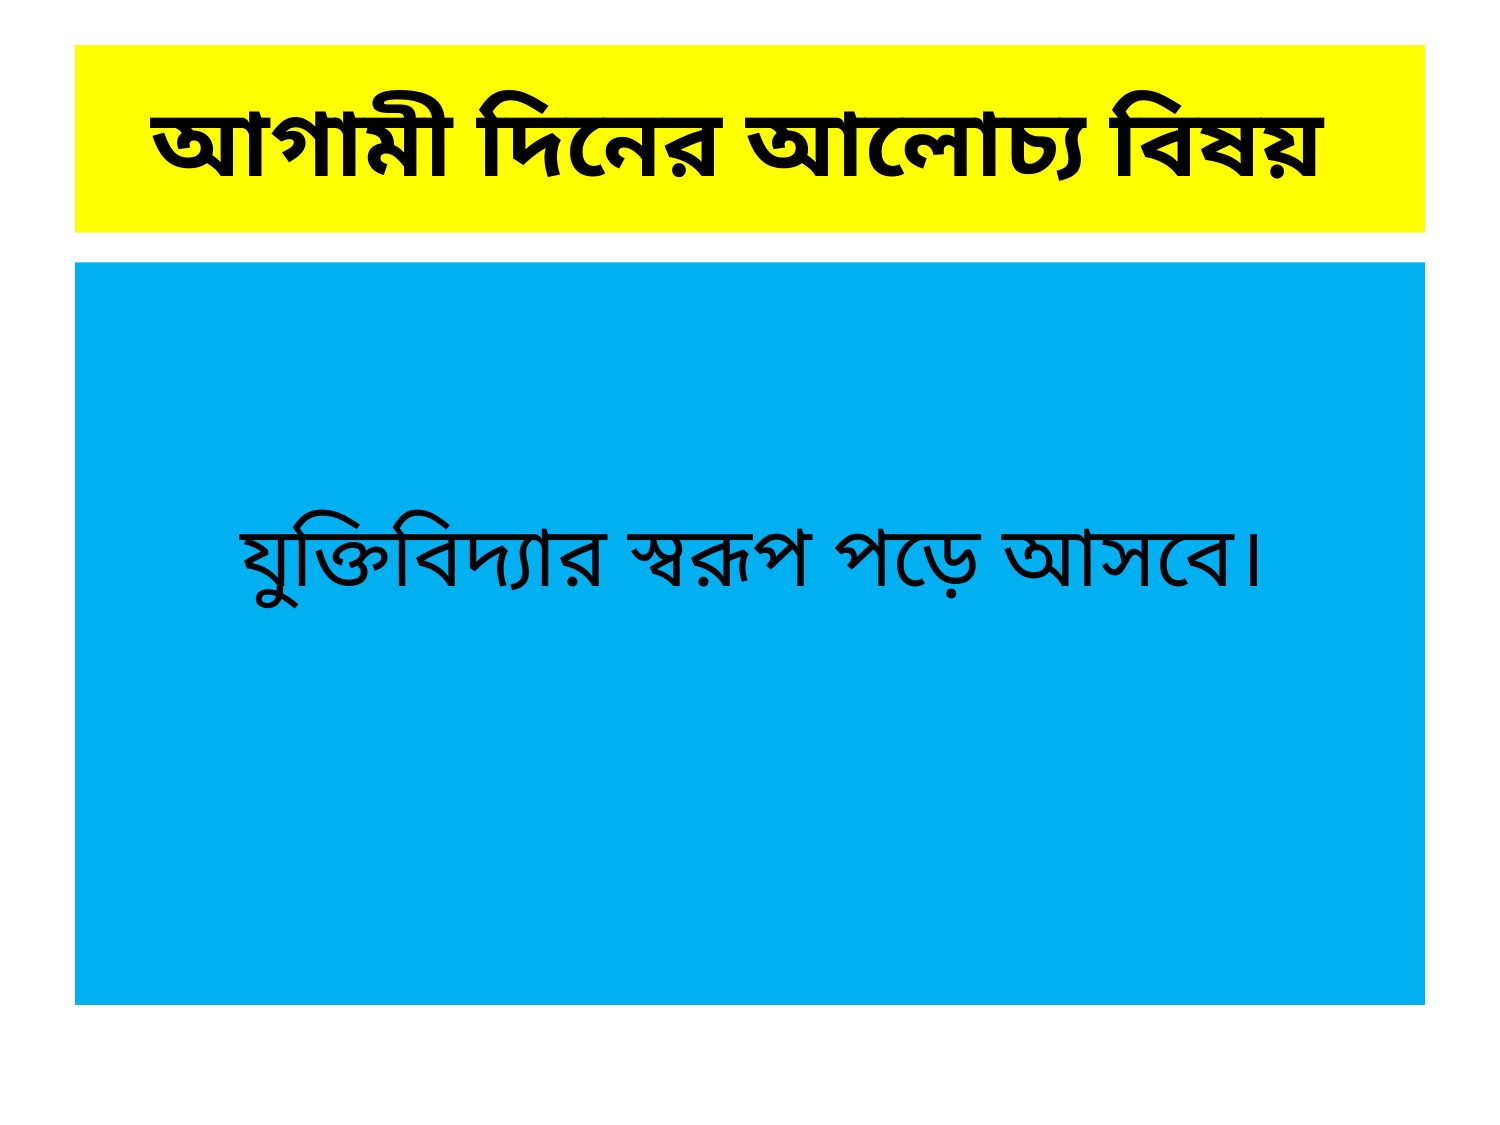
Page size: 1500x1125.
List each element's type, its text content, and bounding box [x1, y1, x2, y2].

list যুক্তিবিদ্যার স্বরূপ পড়ে আসবে। [75, 262, 1425, 1005]
title আগামী দিনের আলোচ্য বিষয় [75, 45, 1425, 233]
